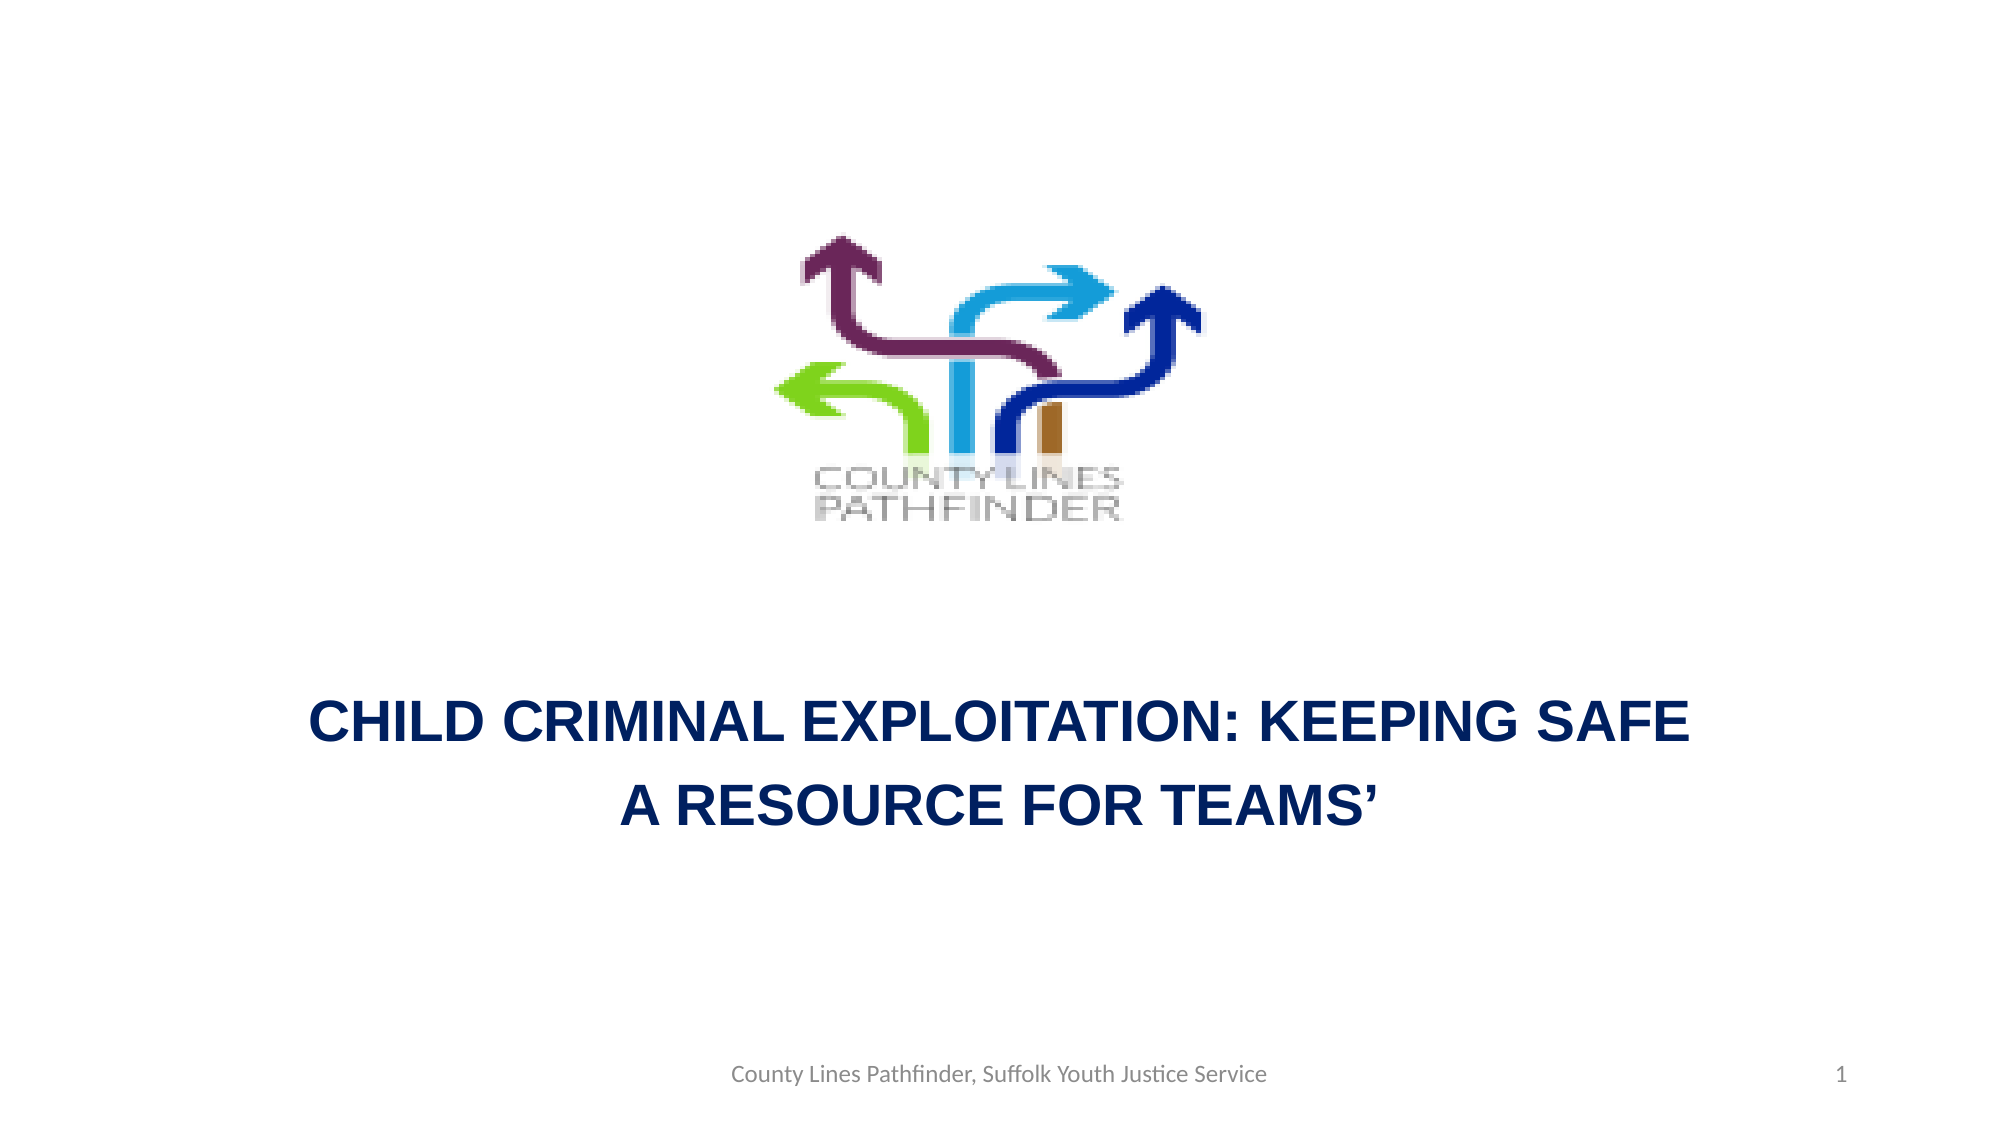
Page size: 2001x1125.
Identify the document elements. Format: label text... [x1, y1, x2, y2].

footer County Lines Pathfinder, Suffolk Youth Justice Service [662, 1042, 1338, 1103]
subtitle CHILD CRIMINAL EXPLOITATION: KEEPING SAFE A RESOURCE FOR TEAMS’ [0, 684, 2000, 863]
slide_number 1 [1412, 1042, 1863, 1103]
picture [723, 218, 1238, 576]
